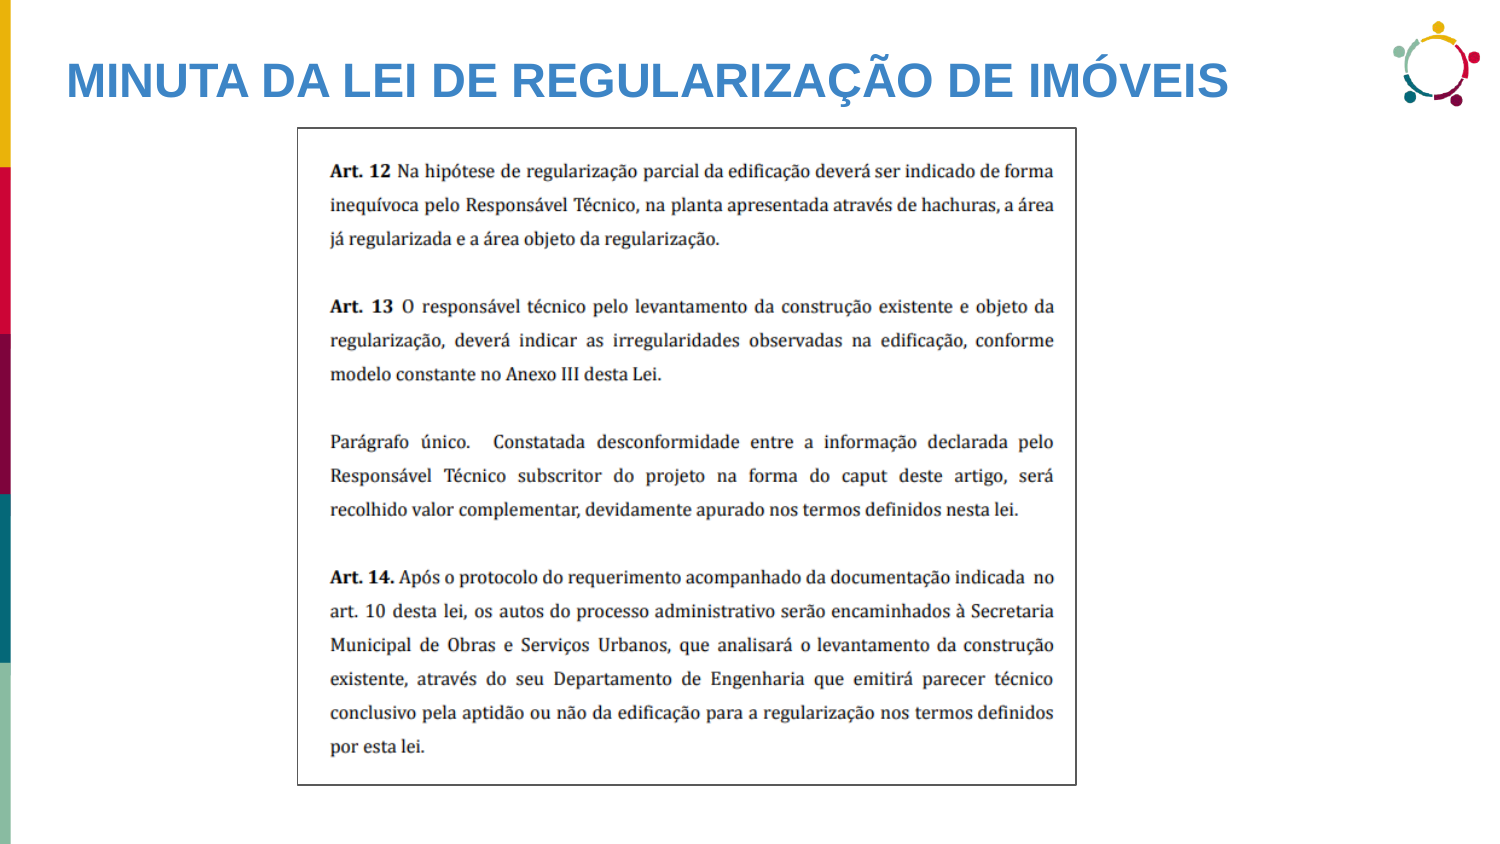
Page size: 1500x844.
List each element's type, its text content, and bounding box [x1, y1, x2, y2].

text_box [297, 127, 1077, 785]
title MINUTA DA LEI DE REGULARIZAÇÃO DE IMÓVEIS [51, 34, 1323, 128]
picture [0, 0, 1500, 844]
